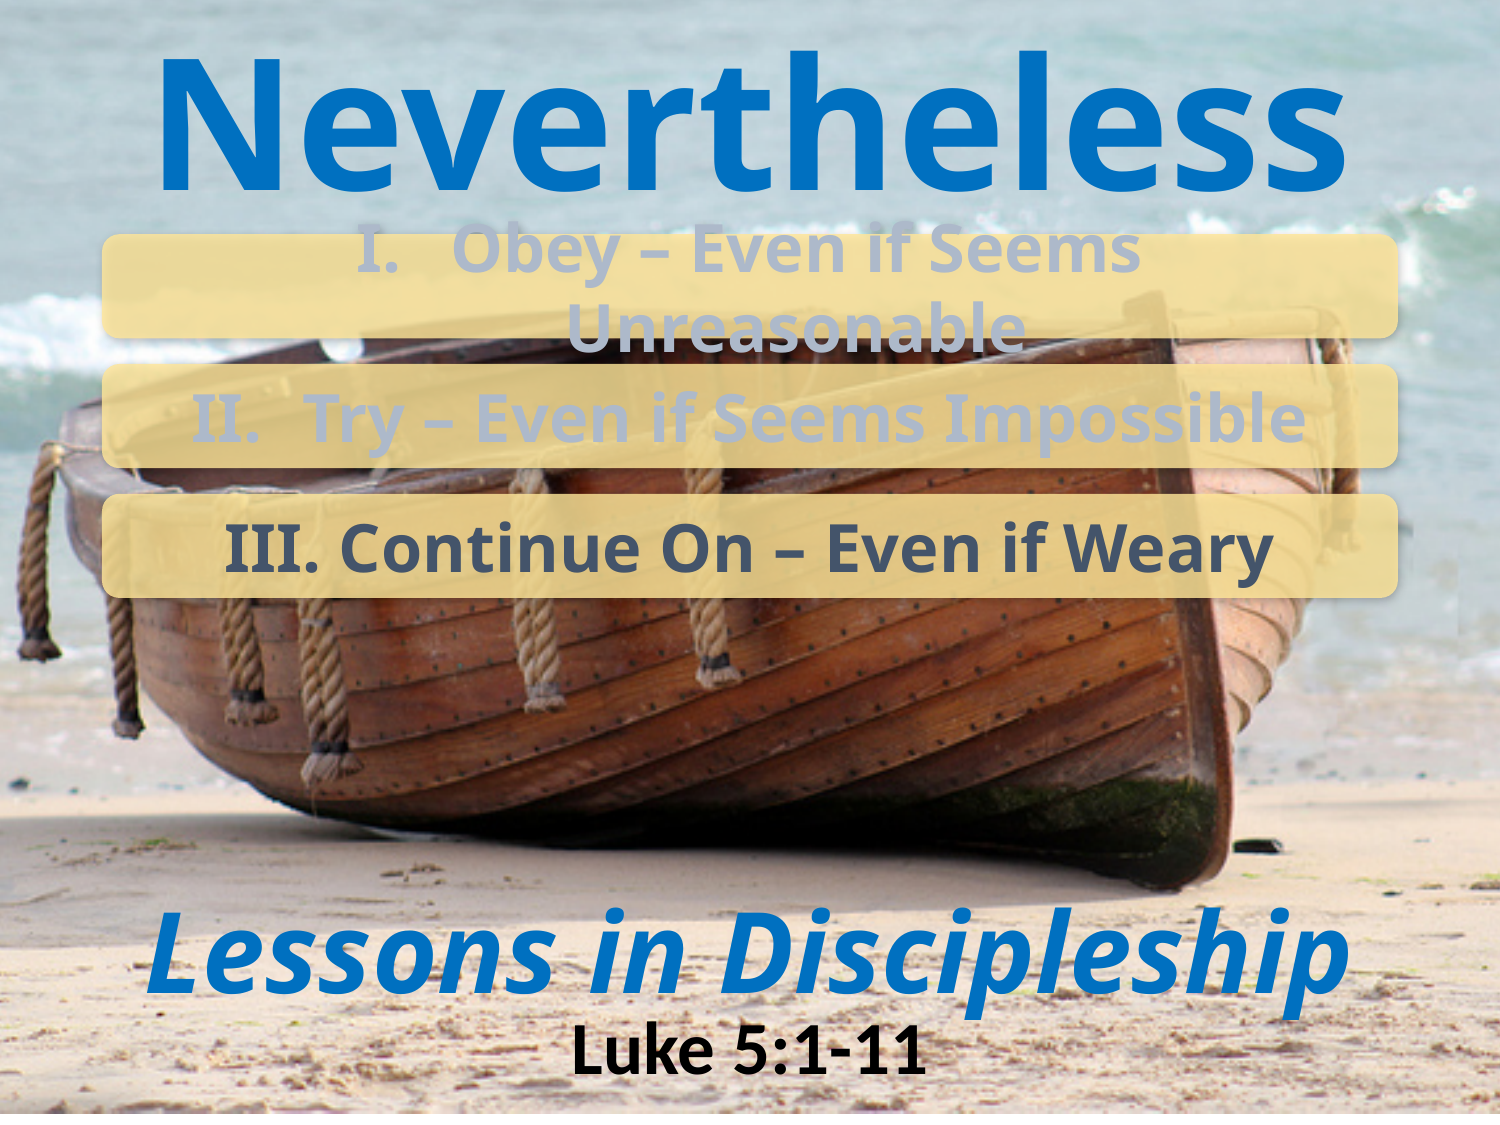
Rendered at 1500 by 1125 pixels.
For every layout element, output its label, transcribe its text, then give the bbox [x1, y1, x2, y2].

text_box Try – Even if Seems Impossible [100, 362, 1399, 470]
text_box Nevertheless [132, 0, 1367, 231]
text_box Continue On – Even if Weary [100, 492, 1399, 599]
text_box Luke 5:1-11 [460, 1024, 1039, 1097]
picture [0, 0, 1500, 1114]
text_box Obey – Even if Seems Unreasonable [100, 233, 1399, 340]
text_box Lessons in Discipleship [129, 873, 1371, 1024]
